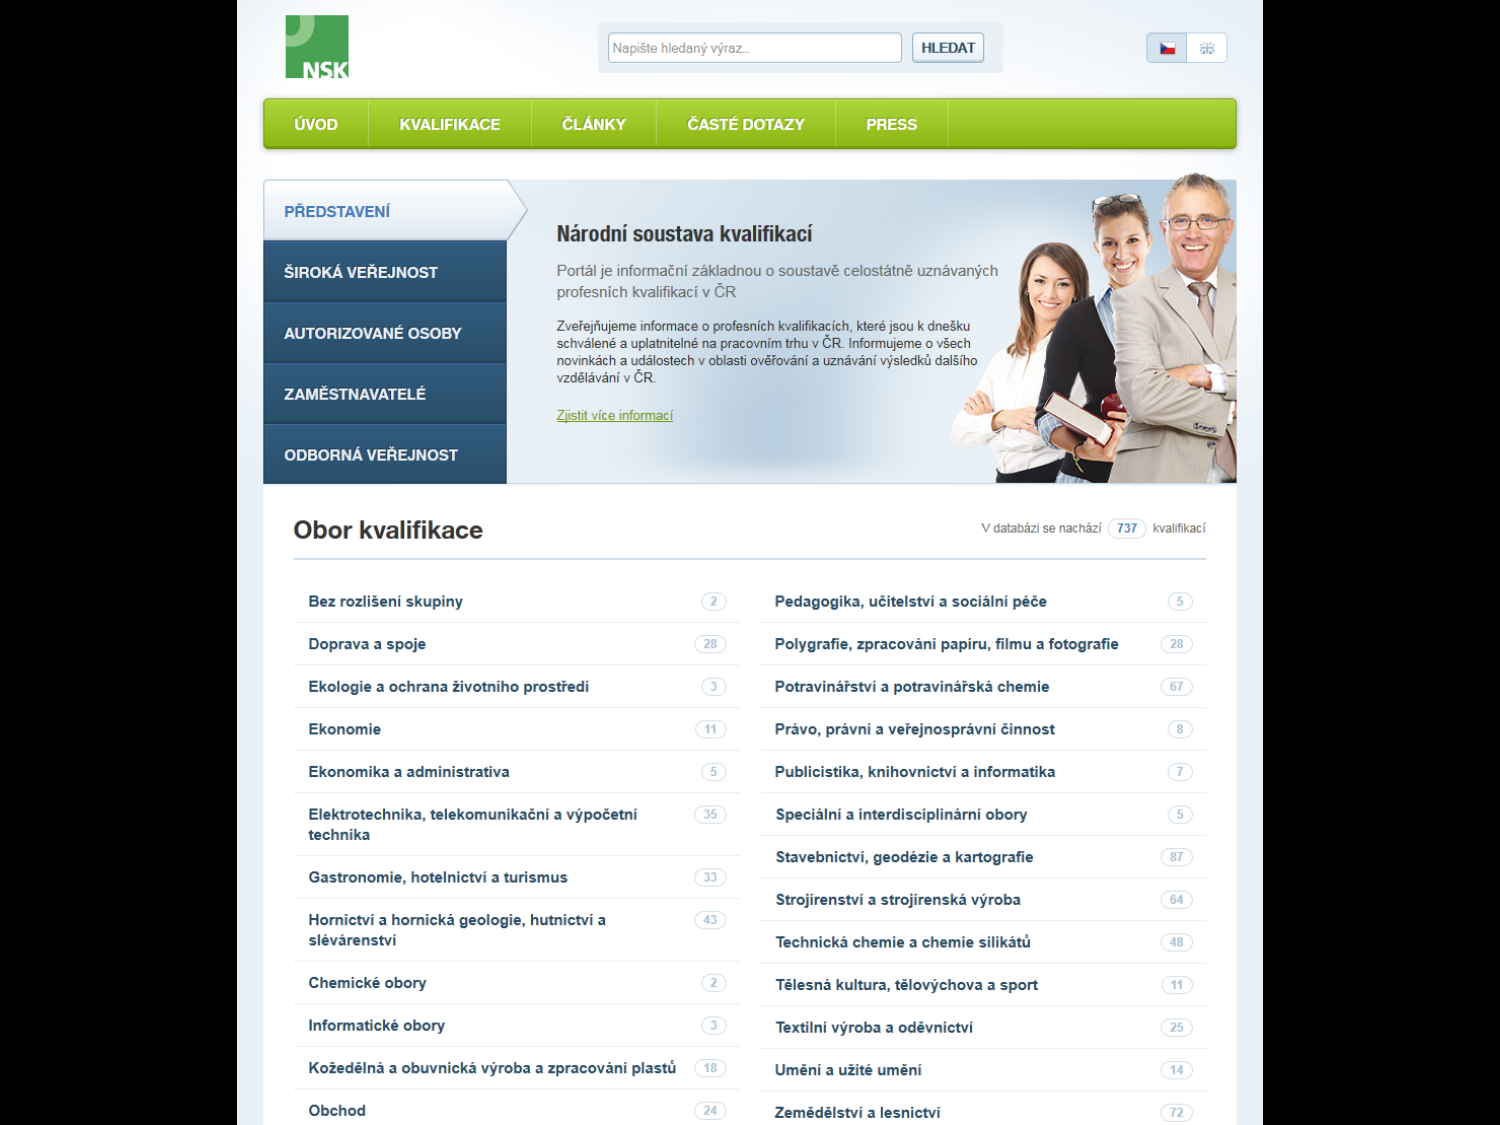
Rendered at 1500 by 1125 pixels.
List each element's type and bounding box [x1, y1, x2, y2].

picture [236, 0, 1263, 1125]
